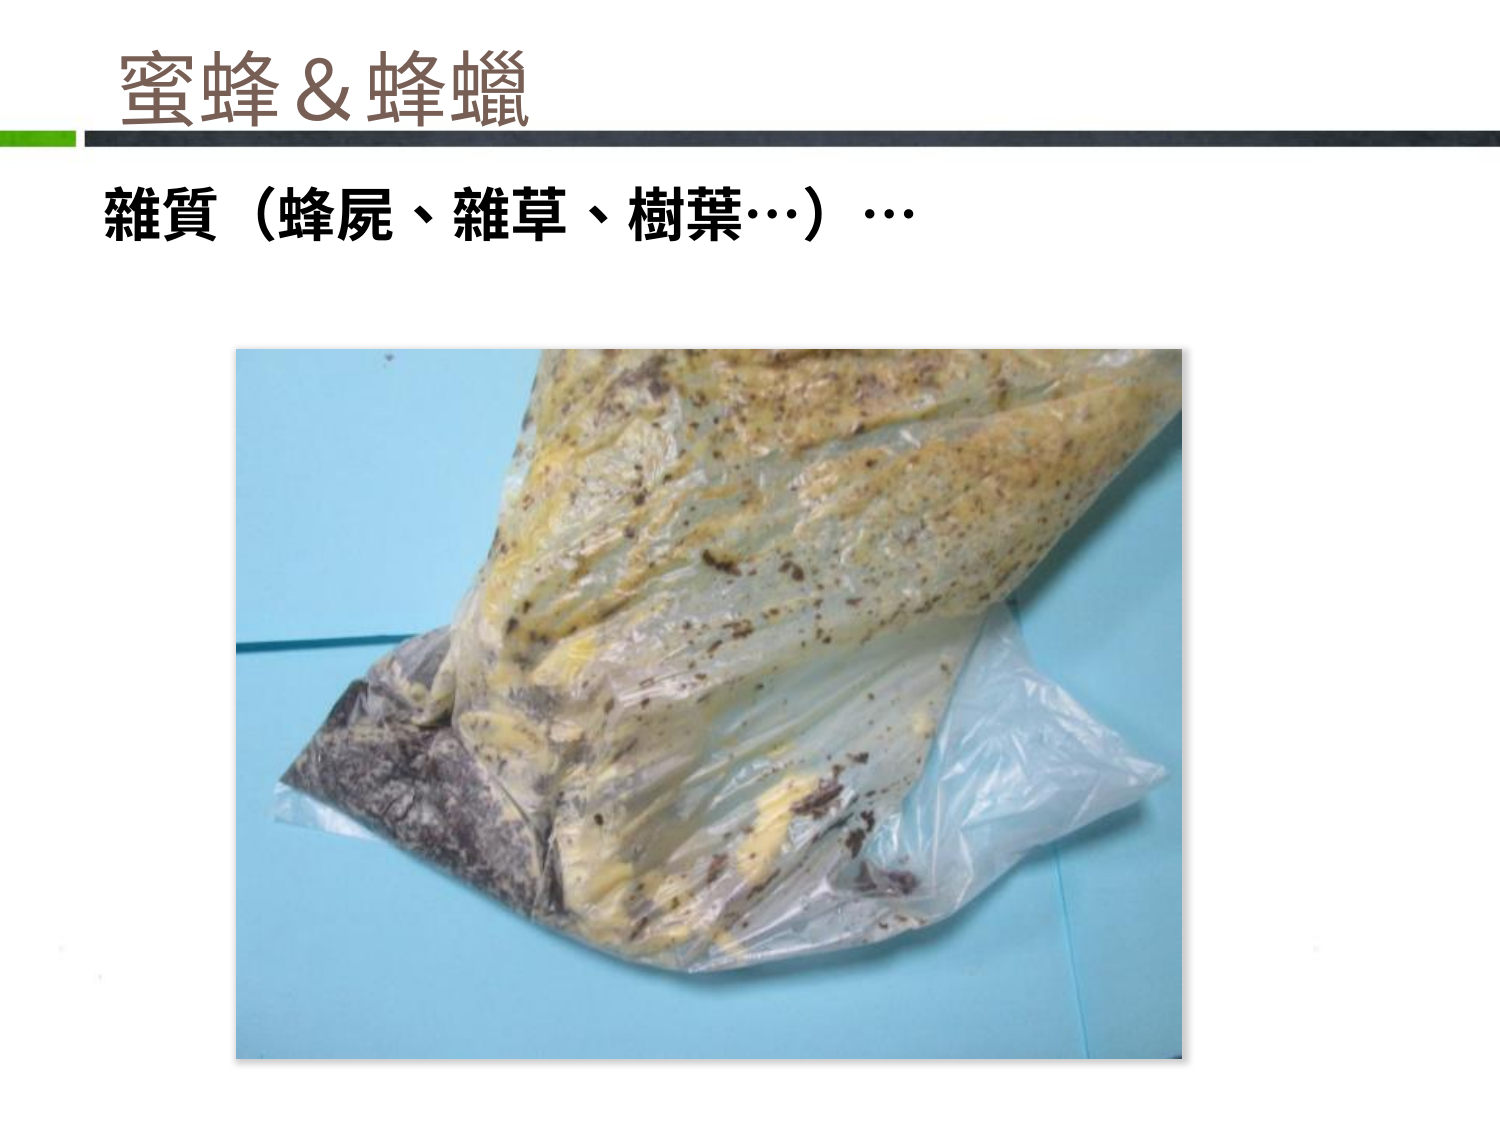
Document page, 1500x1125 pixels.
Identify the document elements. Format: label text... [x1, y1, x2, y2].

title 蜜蜂＆蜂蠟 [100, 37, 904, 138]
text_box 雜質（蜂屍、雜草、樹葉…）… [88, 160, 1329, 453]
picture [0, 0, 1500, 1125]
